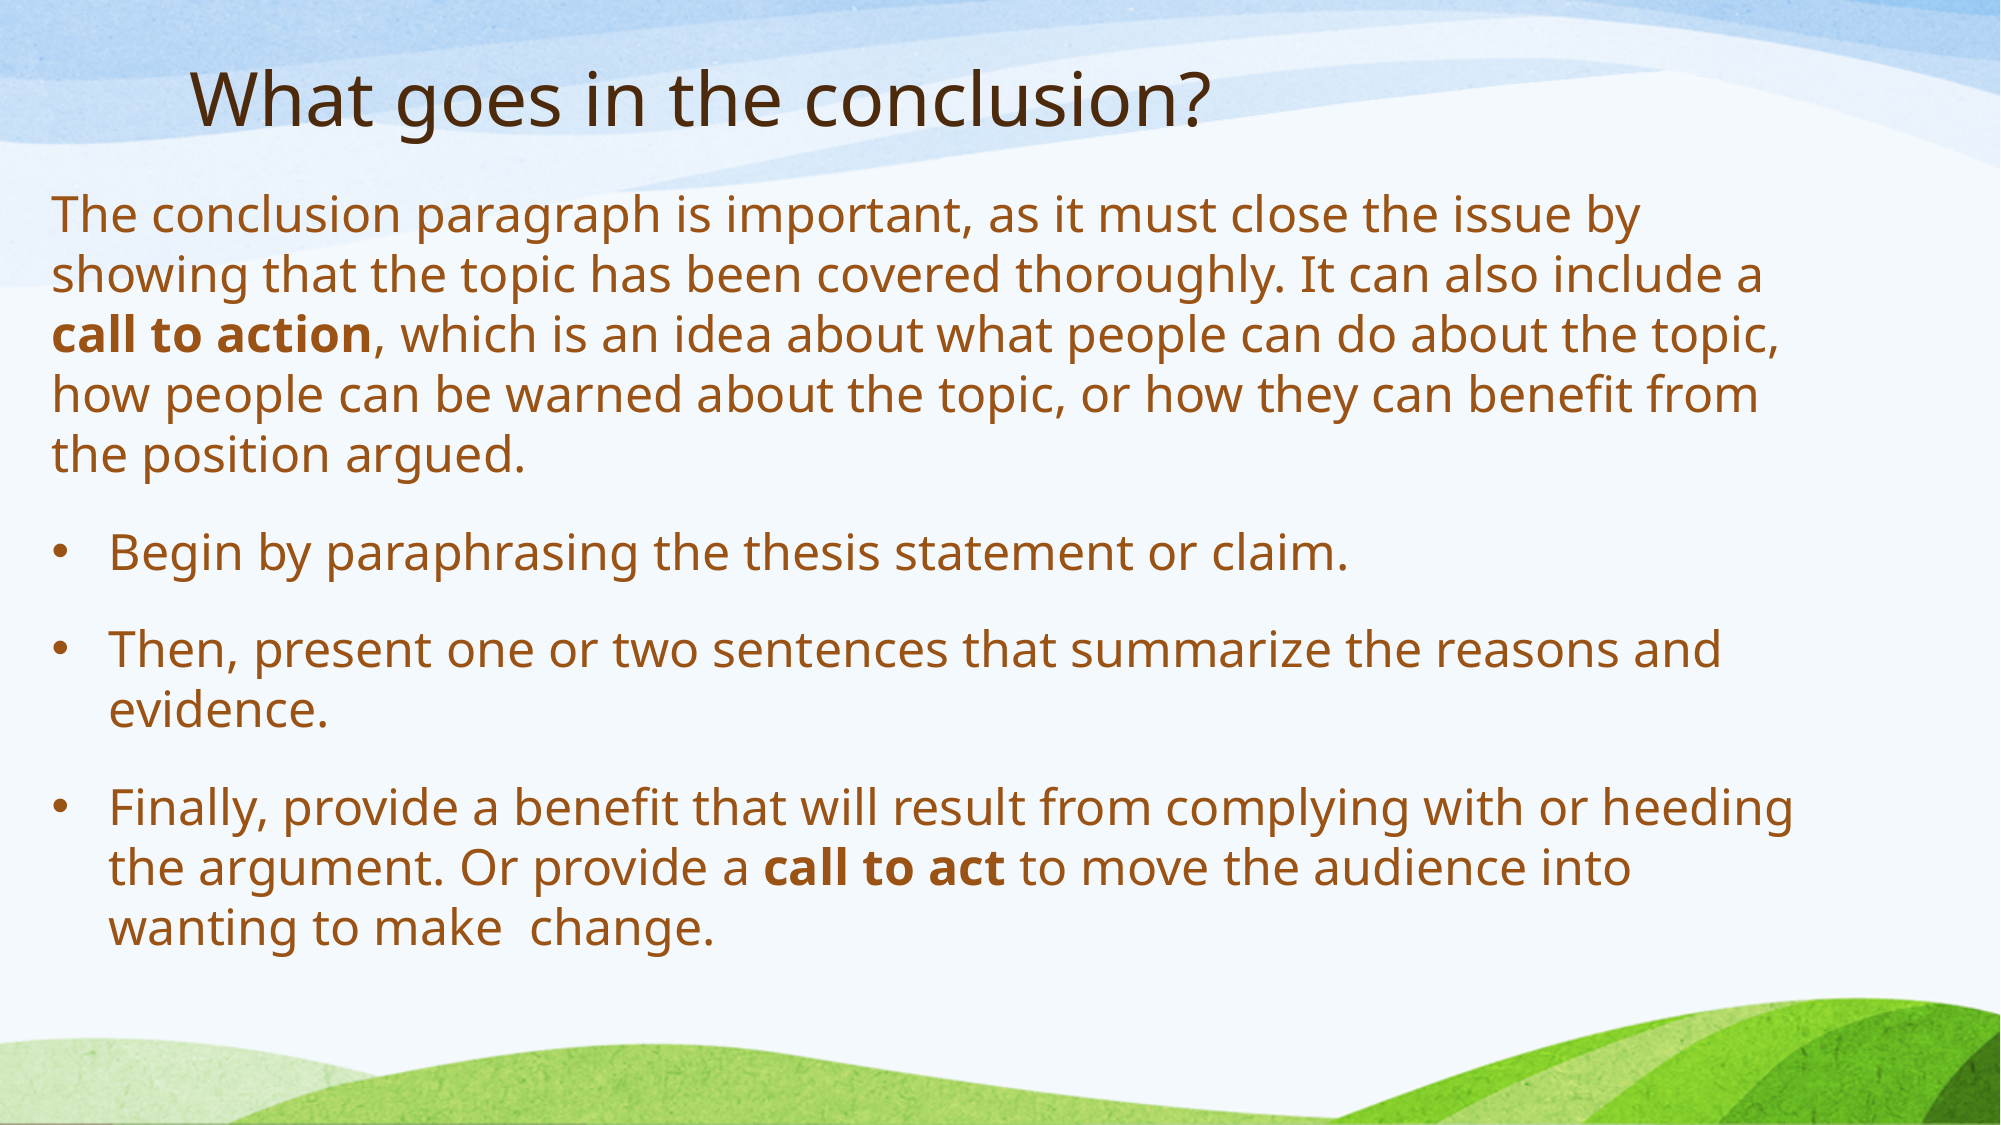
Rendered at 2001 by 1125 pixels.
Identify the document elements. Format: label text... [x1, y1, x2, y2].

list The conclusion paragraph is important, as it must close the issue by showing that the topic has been covered thoroughly. It can also include a call to action, which is an idea about what people can do about the topic, how people can be warned about the topic, or how they can benefit from the position argued. Begin by paraphrasing the thesis statement or claim. Then, present one or two sentences that summarize the reasons and evidence. Finally, provide a benefit that will result from complying with or heeding the argument. Or provide a call to act to move the audience into wanting to make change. [36, 174, 1825, 987]
picture [0, 0, 2001, 1125]
title What goes in the conclusion? [174, 50, 1825, 150]
